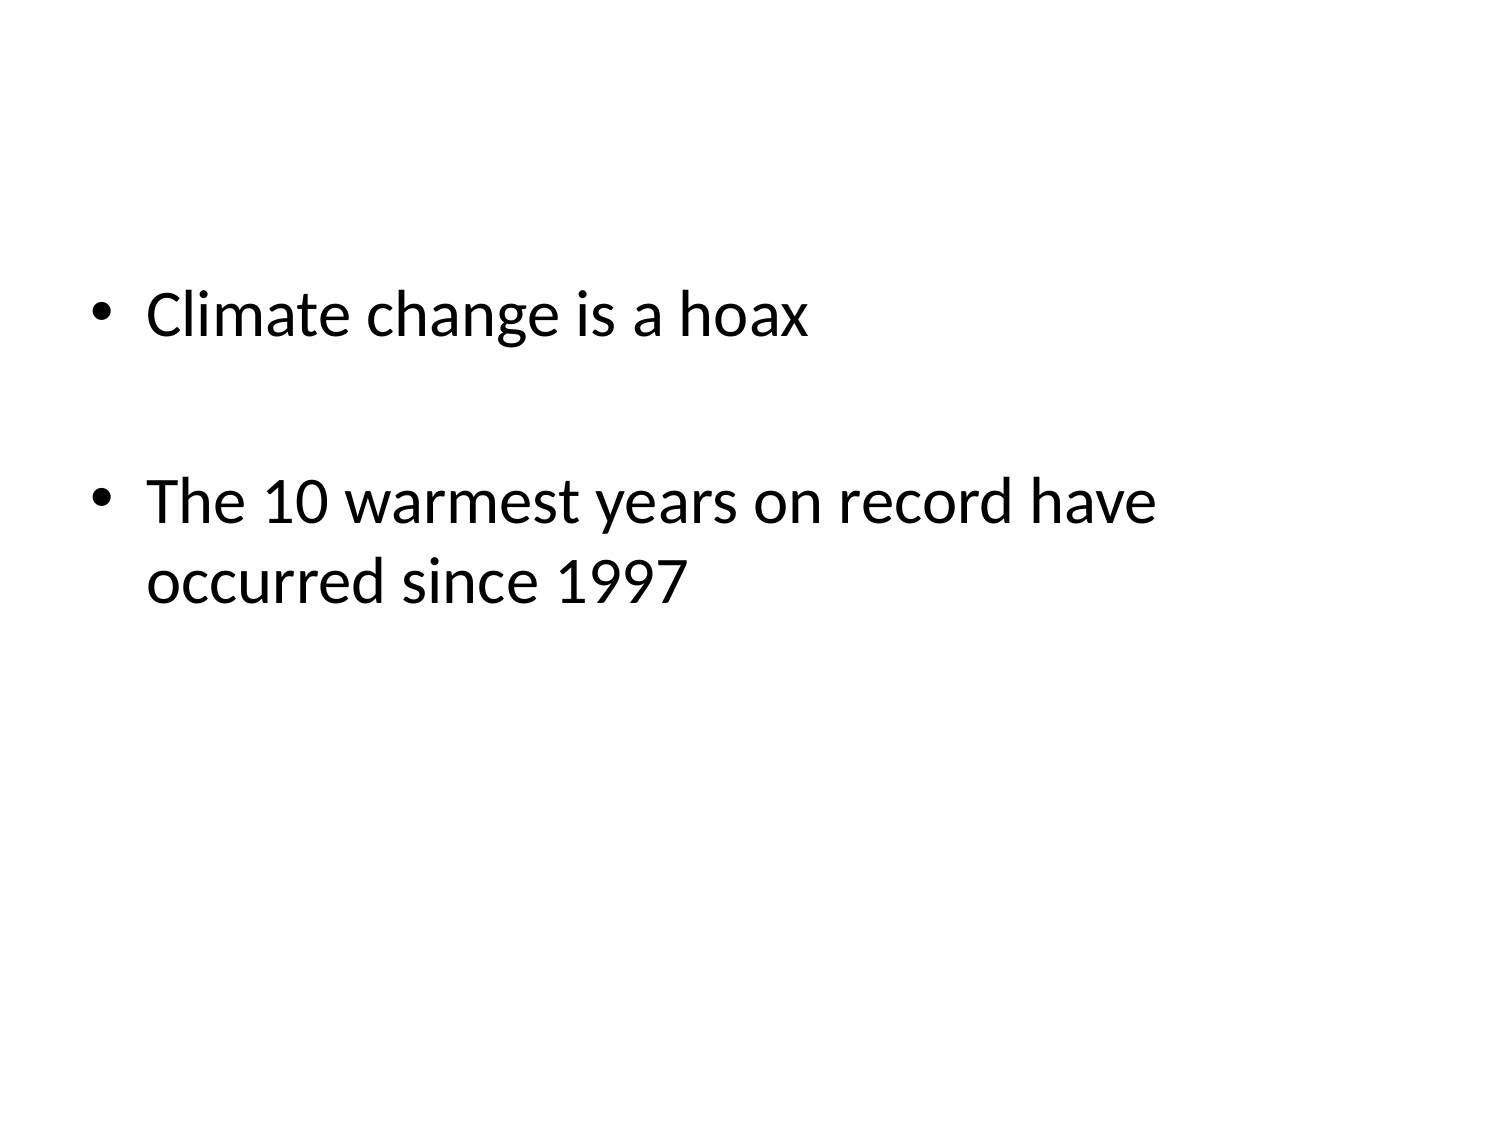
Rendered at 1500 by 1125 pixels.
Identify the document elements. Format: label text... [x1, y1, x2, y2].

list Climate change is a hoax The 10 warmest years on record have occurred since 1997 [75, 262, 1425, 1005]
